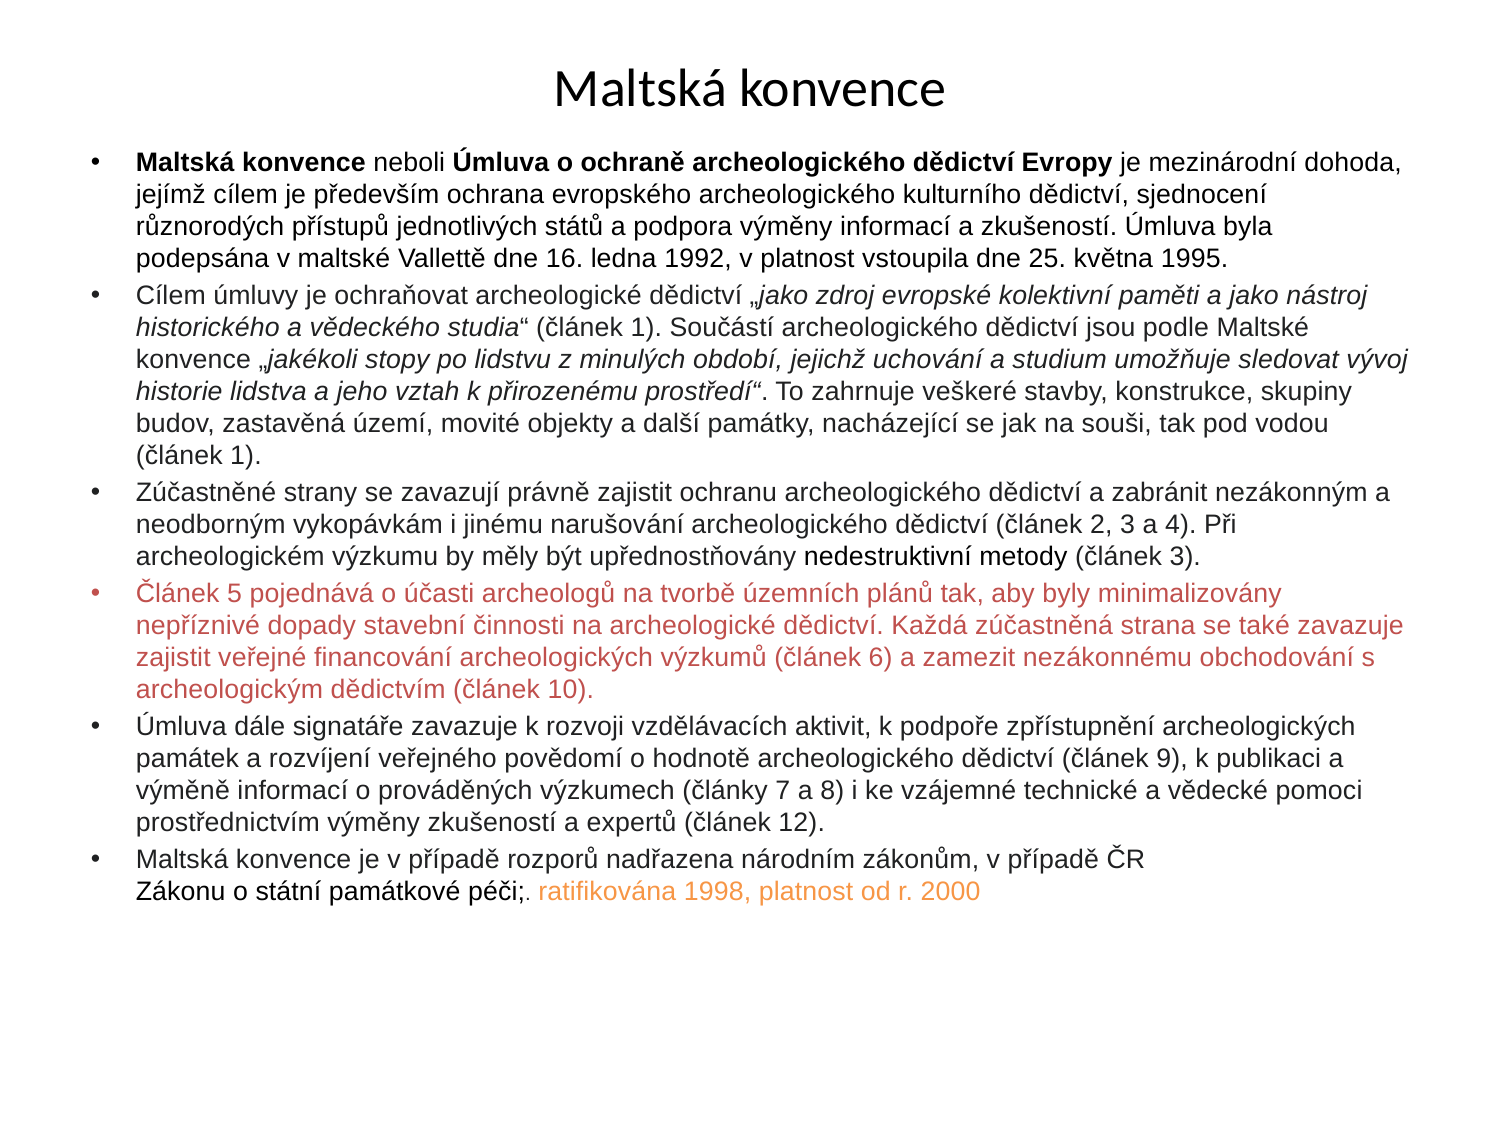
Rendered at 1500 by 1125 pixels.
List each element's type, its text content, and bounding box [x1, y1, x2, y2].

title Maltská konvence [75, 45, 1425, 126]
list Maltská konvence neboli Úmluva o ochraně archeologického dědictví Evropy je mezinárodní dohoda, jejímž cílem je především ochrana evropského archeologického kulturního dědictví, sjednocení různorodých přístupů jednotlivých států a podpora výměny informací a zkušeností. Úmluva byla podepsána v maltské Vallettě dne 16. ledna 1992, v platnost vstoupila dne 25. května 1995. Cílem úmluvy je ochraňovat archeologické dědictví „jako zdroj evropské kolektivní paměti a jako nástroj historického a vědeckého studia“ (článek 1). Součástí archeologického dědictví jsou podle Maltské konvence „jakékoli stopy po lidstvu z minulých období, jejichž uchování a studium umožňuje sledovat vývoj historie lidstva a jeho vztah k přirozenému prostředí“. To zahrnuje veškeré stavby, konstrukce, skupiny budov, zastavěná území, movité objekty a další památky, nacházející se jak na souši, tak pod vodou (článek 1). Zúčastněné strany se zavazují právně zajistit ochranu archeologického dědictví a zabránit nezákonným a neodborným vykopávkám i jinému narušování archeologického dědictví (článek 2, 3 a 4). Při archeologickém výzkumu by měly být upřednostňovány nedestruktivní metody (článek 3). Článek 5 pojednává o účasti archeologů na tvorbě územních plánů tak, aby byly minimalizovány nepříznivé dopady stavební činnosti na archeologické dědictví. Každá zúčastněná strana se také zavazuje zajistit veřejné financování archeologických výzkumů (článek 6) a zamezit nezákonnému obchodování s archeologickým dědictvím (článek 10). Úmluva dále signatáře zavazuje k rozvoji vzdělávacích aktivit, k podpoře zpřístupnění archeologických památek a rozvíjení veřejného povědomí o hodnotě archeologického dědictví (článek 9), k publikaci a výměně informací o prováděných výzkumech (články 7 a 8) i ke vzájemné technické a vědecké pomoci prostřednictvím výměny zkušeností a expertů (článek 12). Maltská konvence je v případě rozporů nadřazena národním zákonům, v případě ČR Zákonu o státní památkové péči;. ratifikována 1998, platnost od r. 2000 [75, 137, 1426, 976]
